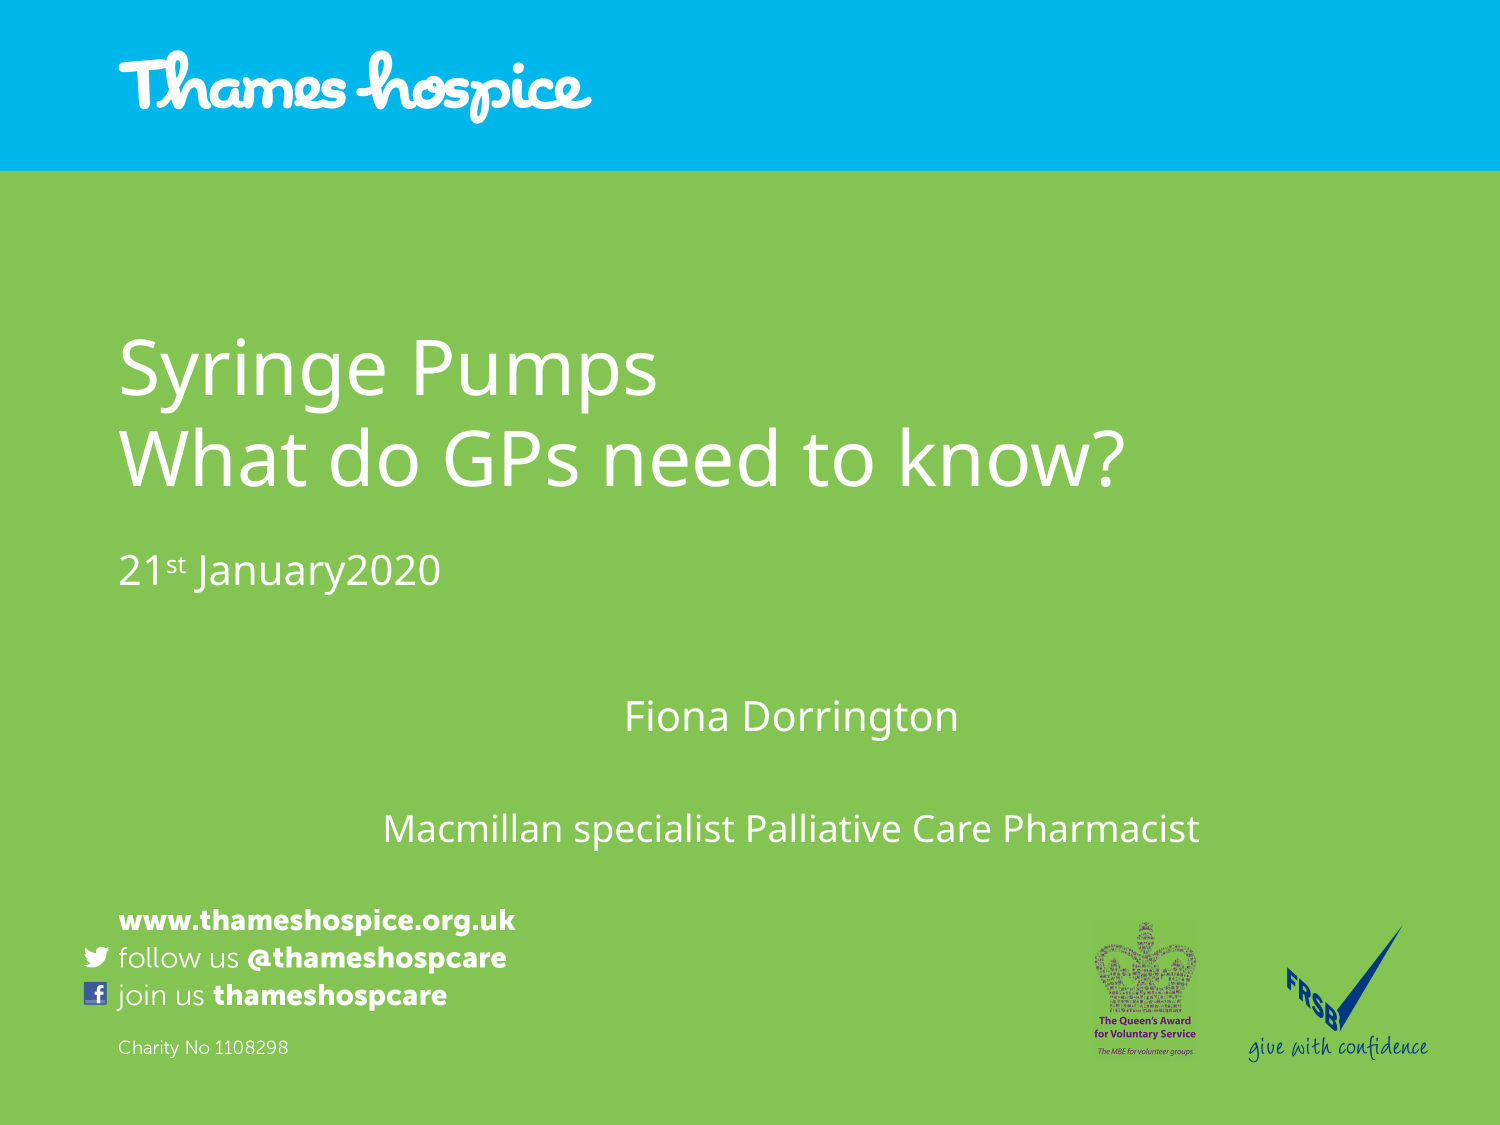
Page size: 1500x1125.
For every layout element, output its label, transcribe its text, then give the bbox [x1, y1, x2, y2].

picture [357, 51, 468, 109]
picture [295, 77, 345, 108]
picture [514, 63, 523, 73]
list Fiona Dorrington Macmillan specialist Palliative Care Pharmacist [359, 689, 1224, 862]
picture [471, 80, 510, 123]
picture [210, 78, 292, 108]
title Syringe Pumps What do GPs need to know? 21st January2020 [118, 319, 1446, 524]
picture [0, 171, 1500, 1125]
picture [119, 51, 210, 109]
picture [513, 77, 591, 109]
